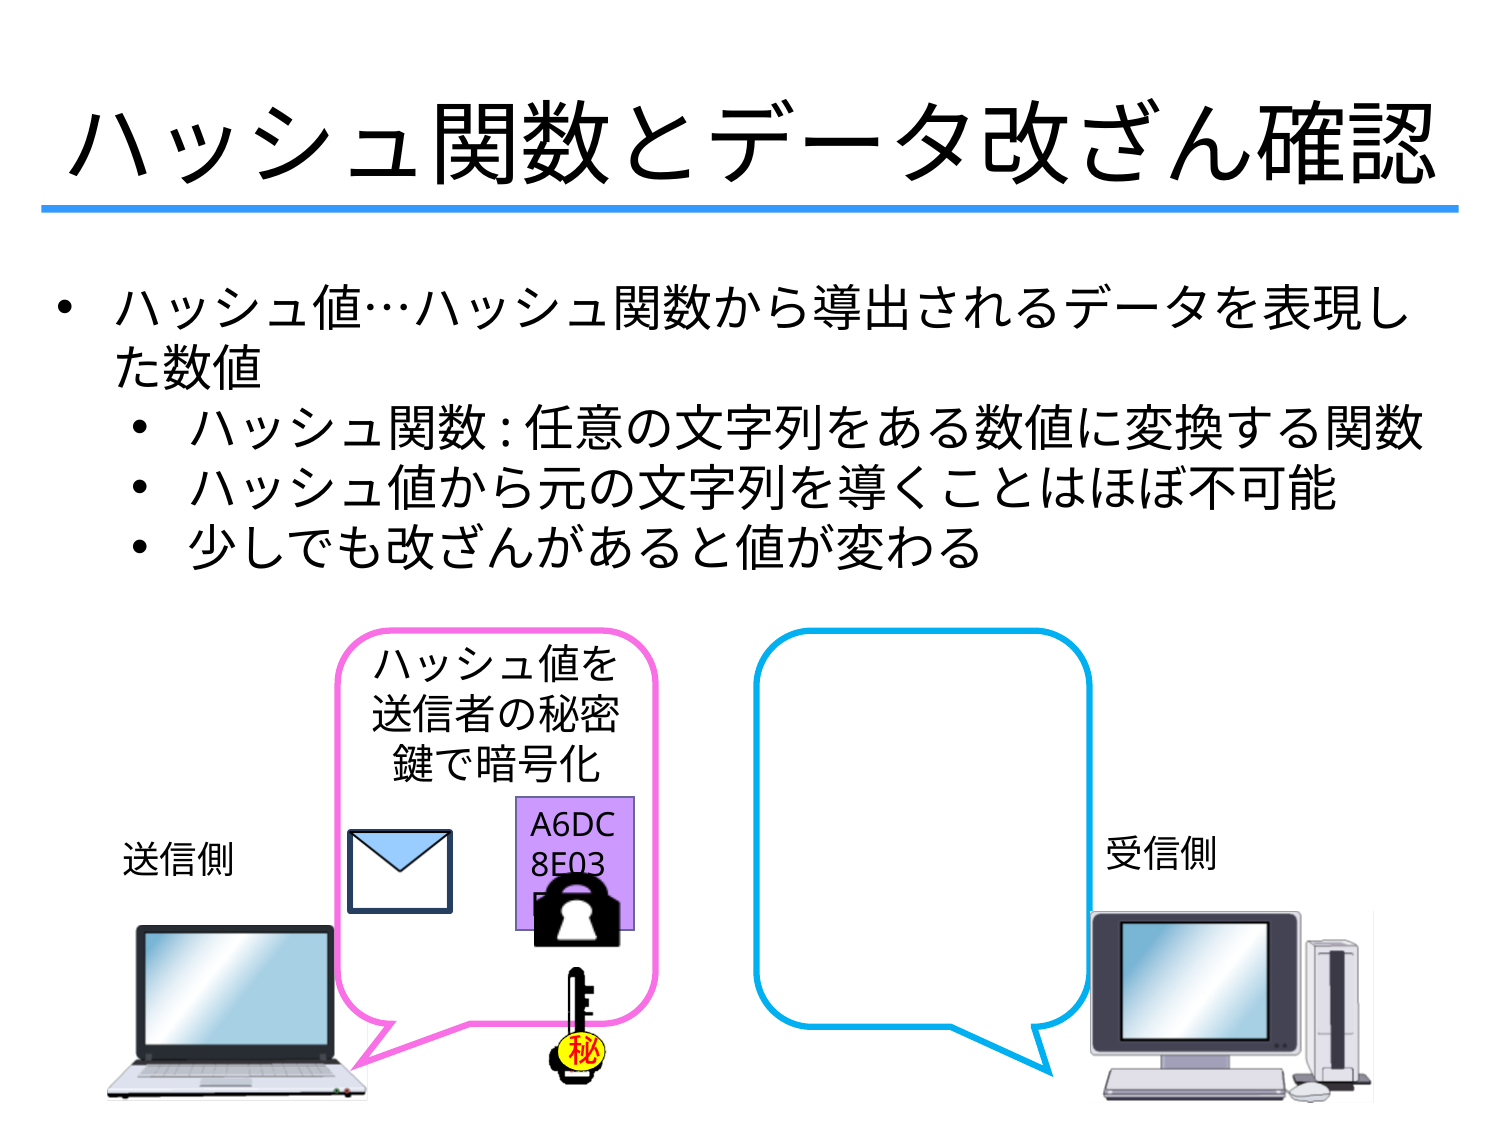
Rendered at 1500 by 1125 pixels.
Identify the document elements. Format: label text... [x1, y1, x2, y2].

text_box [755, 629, 1091, 1074]
text_box 受信側 [1090, 822, 1322, 882]
text_box [336, 676, 657, 1063]
picture [534, 966, 621, 1087]
text_box ハッシュ値を送信者の秘密鍵で暗号化 [337, 630, 656, 796]
text_box ハッシュ値…ハッシュ関数から導出されるデータを表現した数値 ハッシュ関数:任意の文字列をある数値に変換する関数 ハッシュ値から元の文字列を導くことはほぼ不可能 少しでも改ざんがあると値が変わる [41, 268, 1459, 584]
text_box 送信側 [107, 828, 372, 889]
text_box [41, 78, 1460, 213]
picture [107, 925, 368, 1101]
picture [347, 829, 453, 914]
picture [534, 872, 624, 952]
picture [1090, 911, 1374, 1104]
text_box A6DC8E03F… [515, 796, 635, 931]
